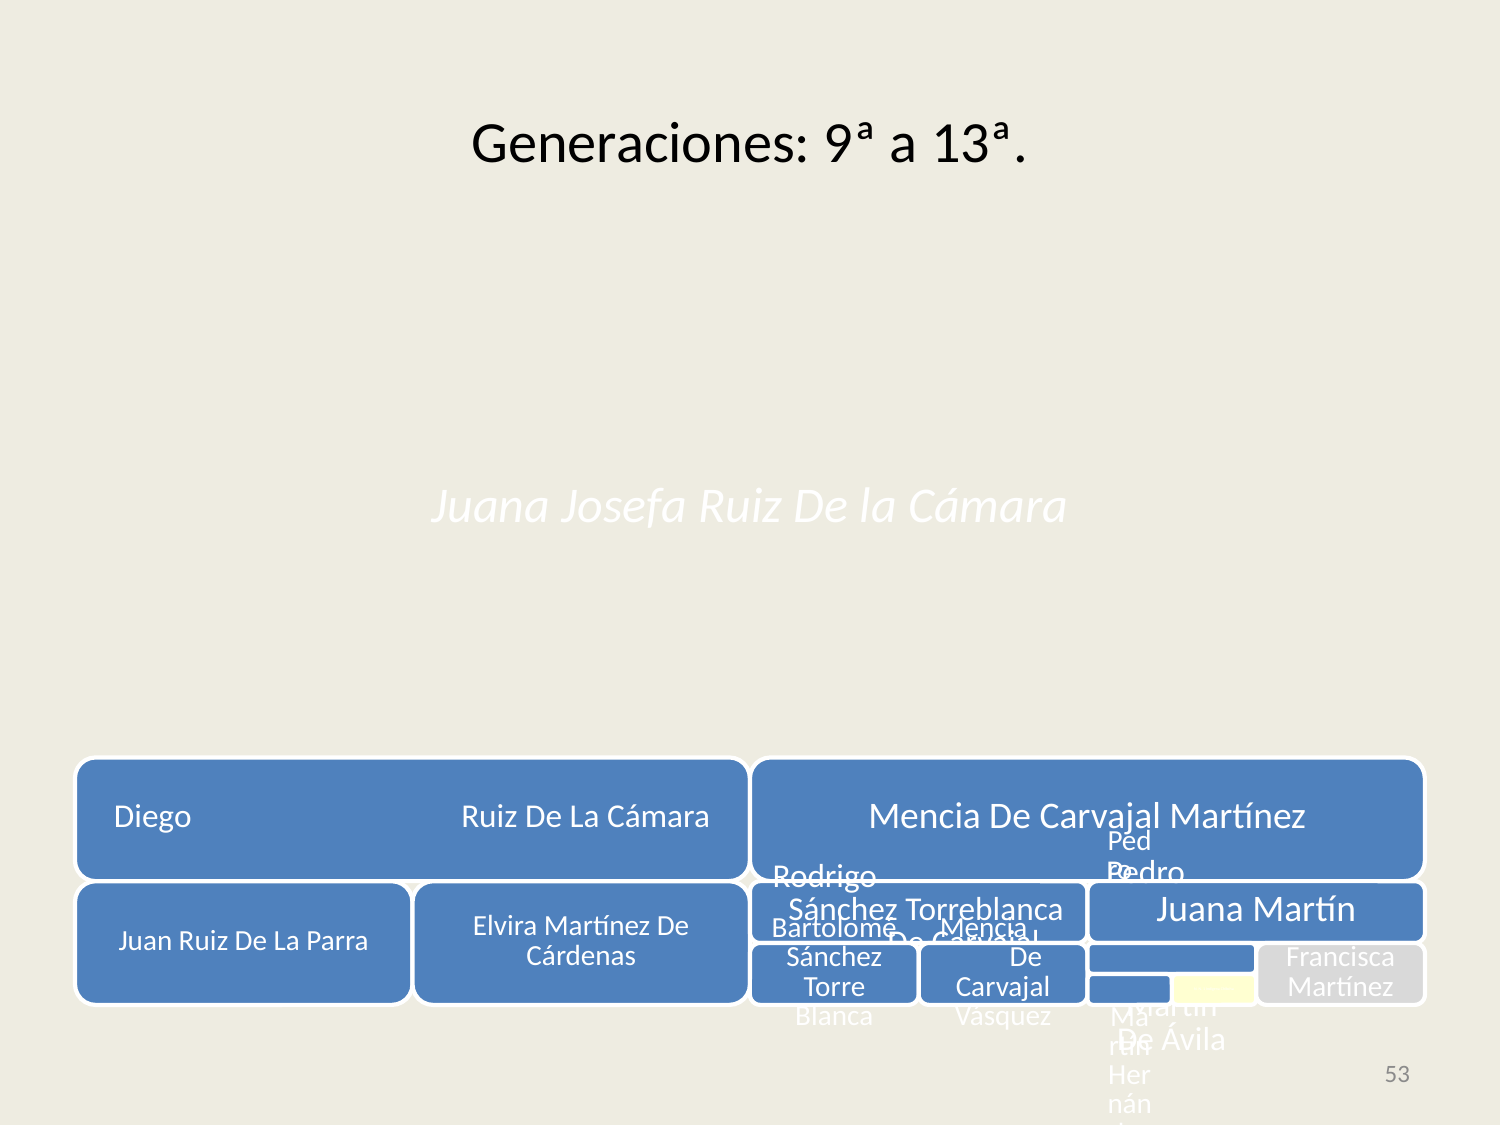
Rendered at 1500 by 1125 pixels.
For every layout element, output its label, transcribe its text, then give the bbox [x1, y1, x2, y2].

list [74, 262, 1426, 1006]
slide_number 53 [1074, 1042, 1425, 1103]
title Generaciones: 9ª a 13ª. [75, 45, 1425, 233]
